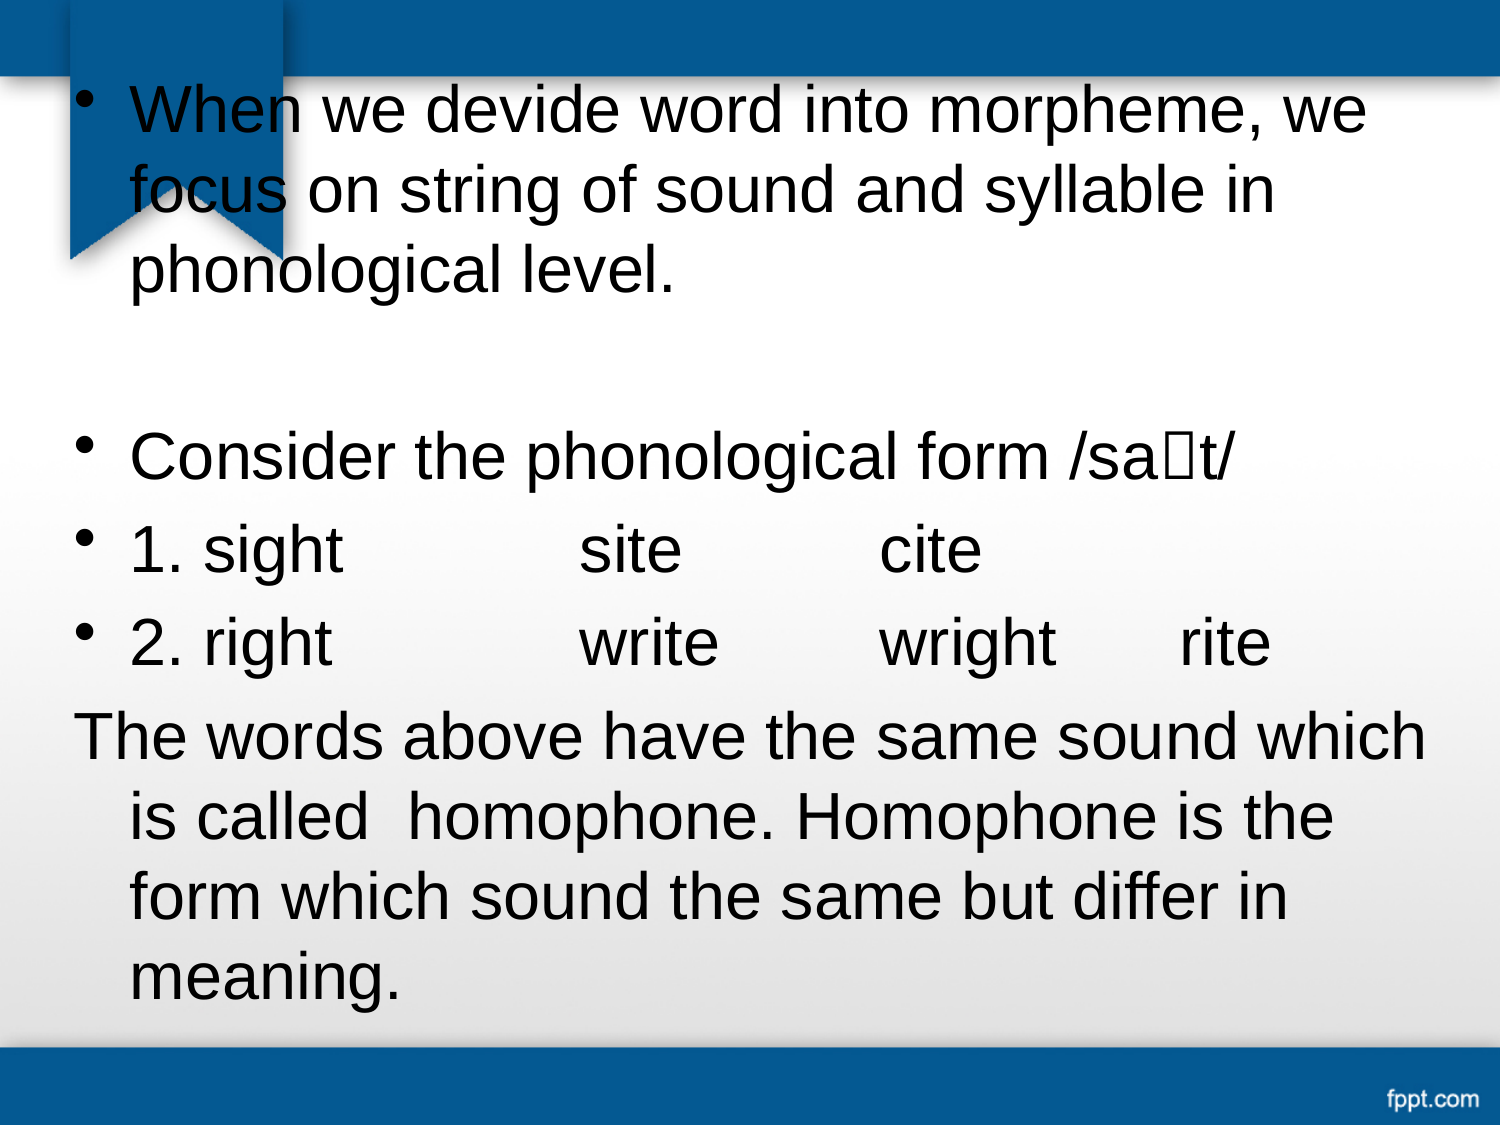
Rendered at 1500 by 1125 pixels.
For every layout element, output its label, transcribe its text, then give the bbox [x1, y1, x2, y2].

list When we devide word into morpheme, we focus on string of sound and syllable in phonological level. Consider the phonological form /sat/ 1. sight site cite 2. right write wright rite The words above have the same sound which is called homophone. Homophone is the form which sound the same but differ in meaning. [58, 58, 1454, 1067]
picture [0, 0, 1500, 1125]
